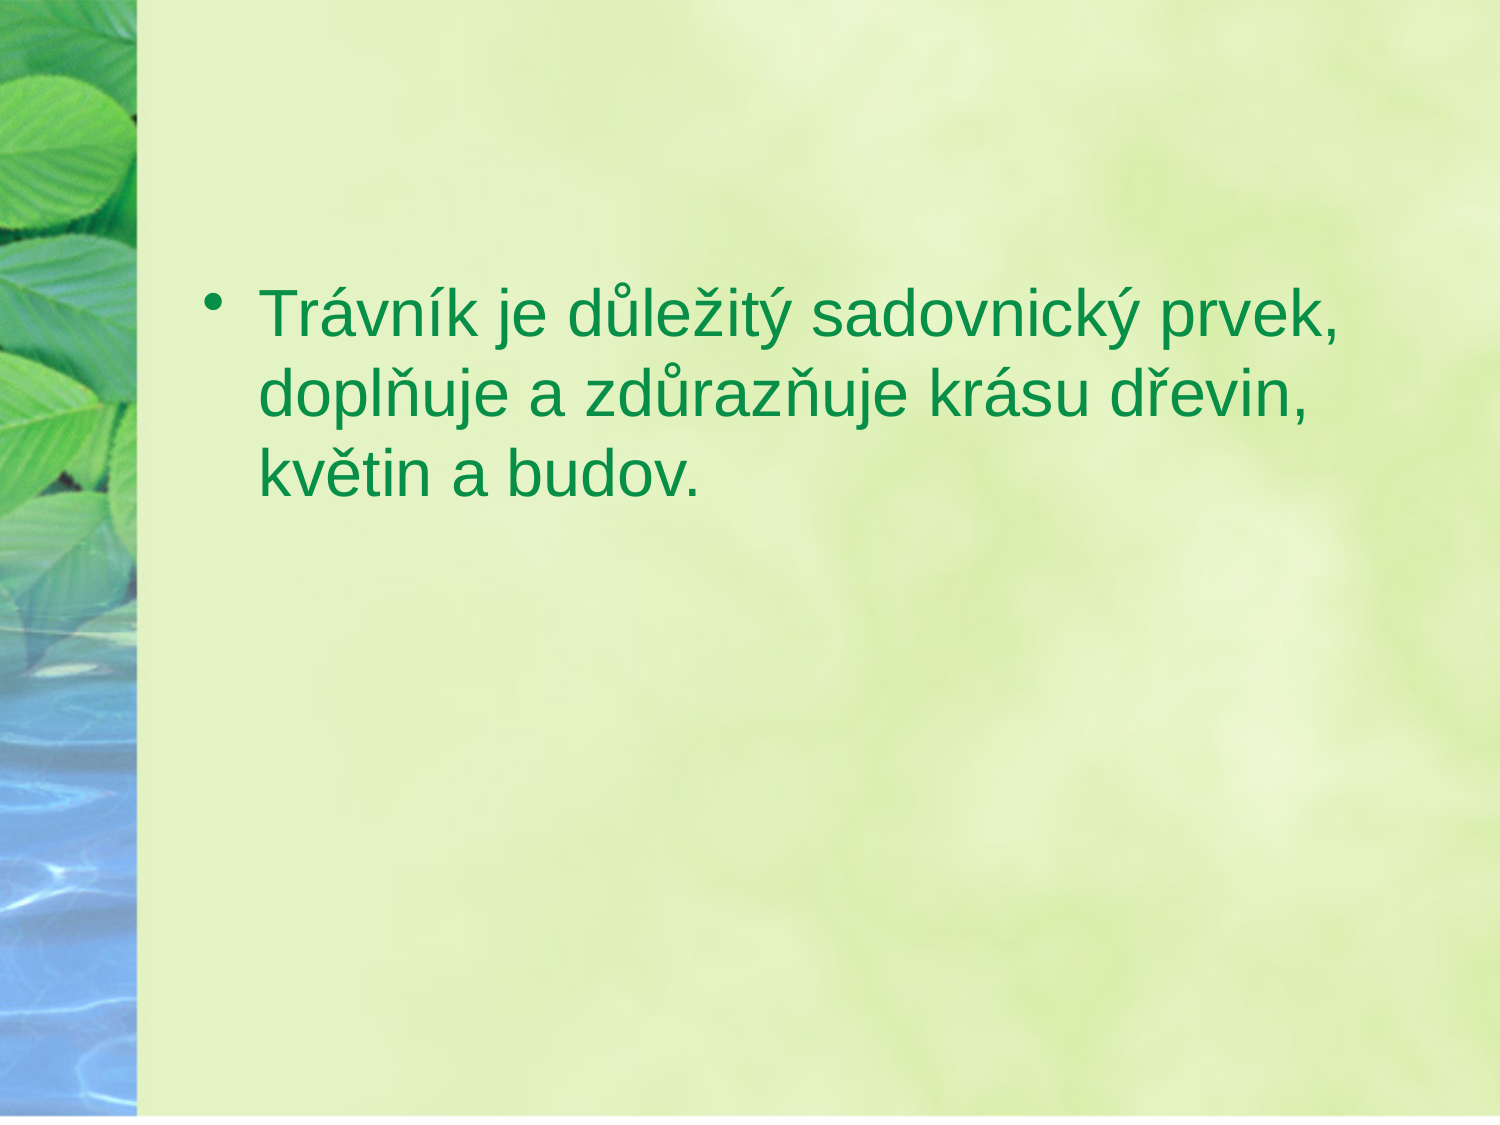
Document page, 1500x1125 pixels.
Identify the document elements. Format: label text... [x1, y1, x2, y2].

list Trávník je důležitý sadovnický prvek, doplňuje a zdůrazňuje krásu dřevin, květin a budov. [187, 262, 1426, 1006]
picture [0, 0, 1500, 1125]
